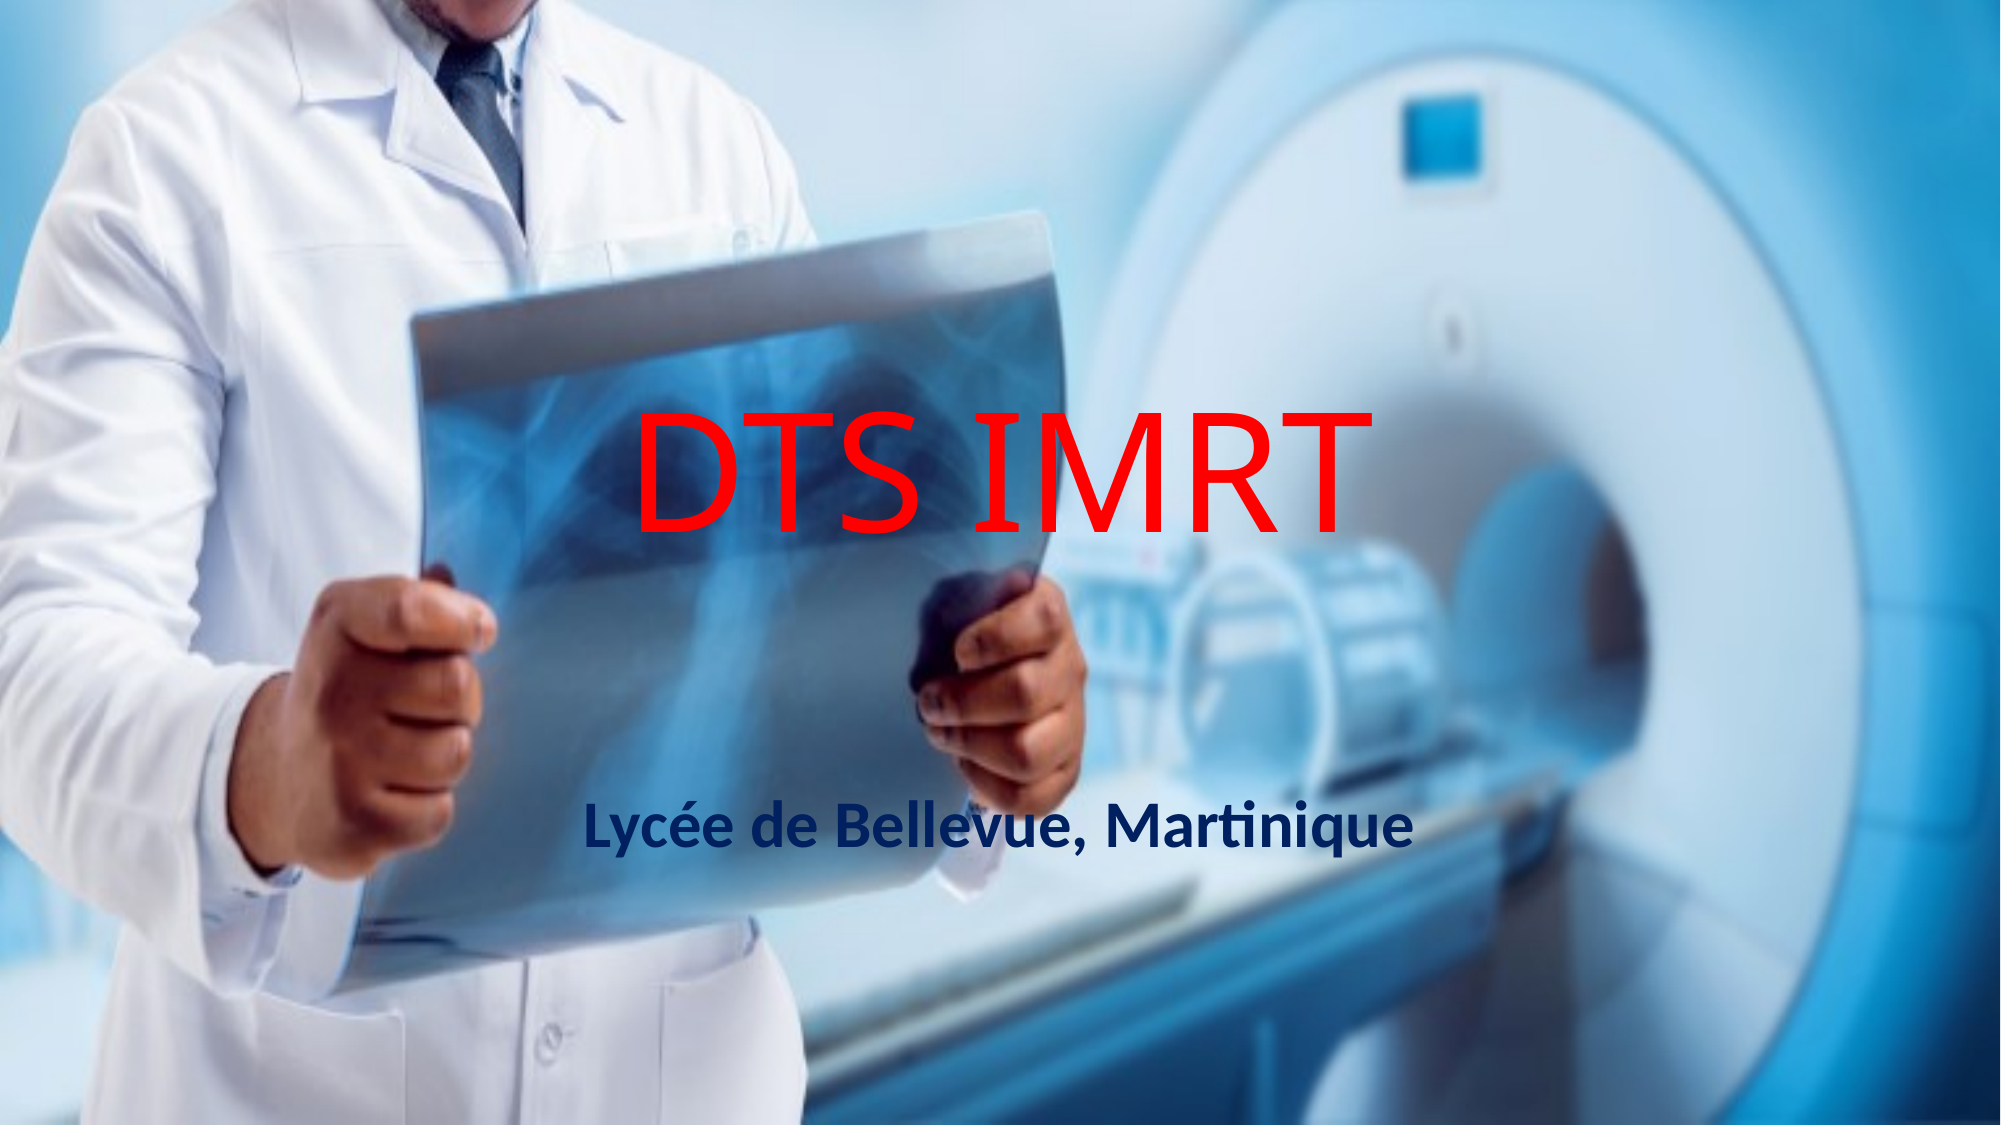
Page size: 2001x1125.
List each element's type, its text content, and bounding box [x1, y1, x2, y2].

subtitle Lycée de Bellevue, Martinique [249, 782, 1750, 863]
title DTS IMRT [249, 184, 1750, 576]
picture [0, 0, 2001, 1125]
